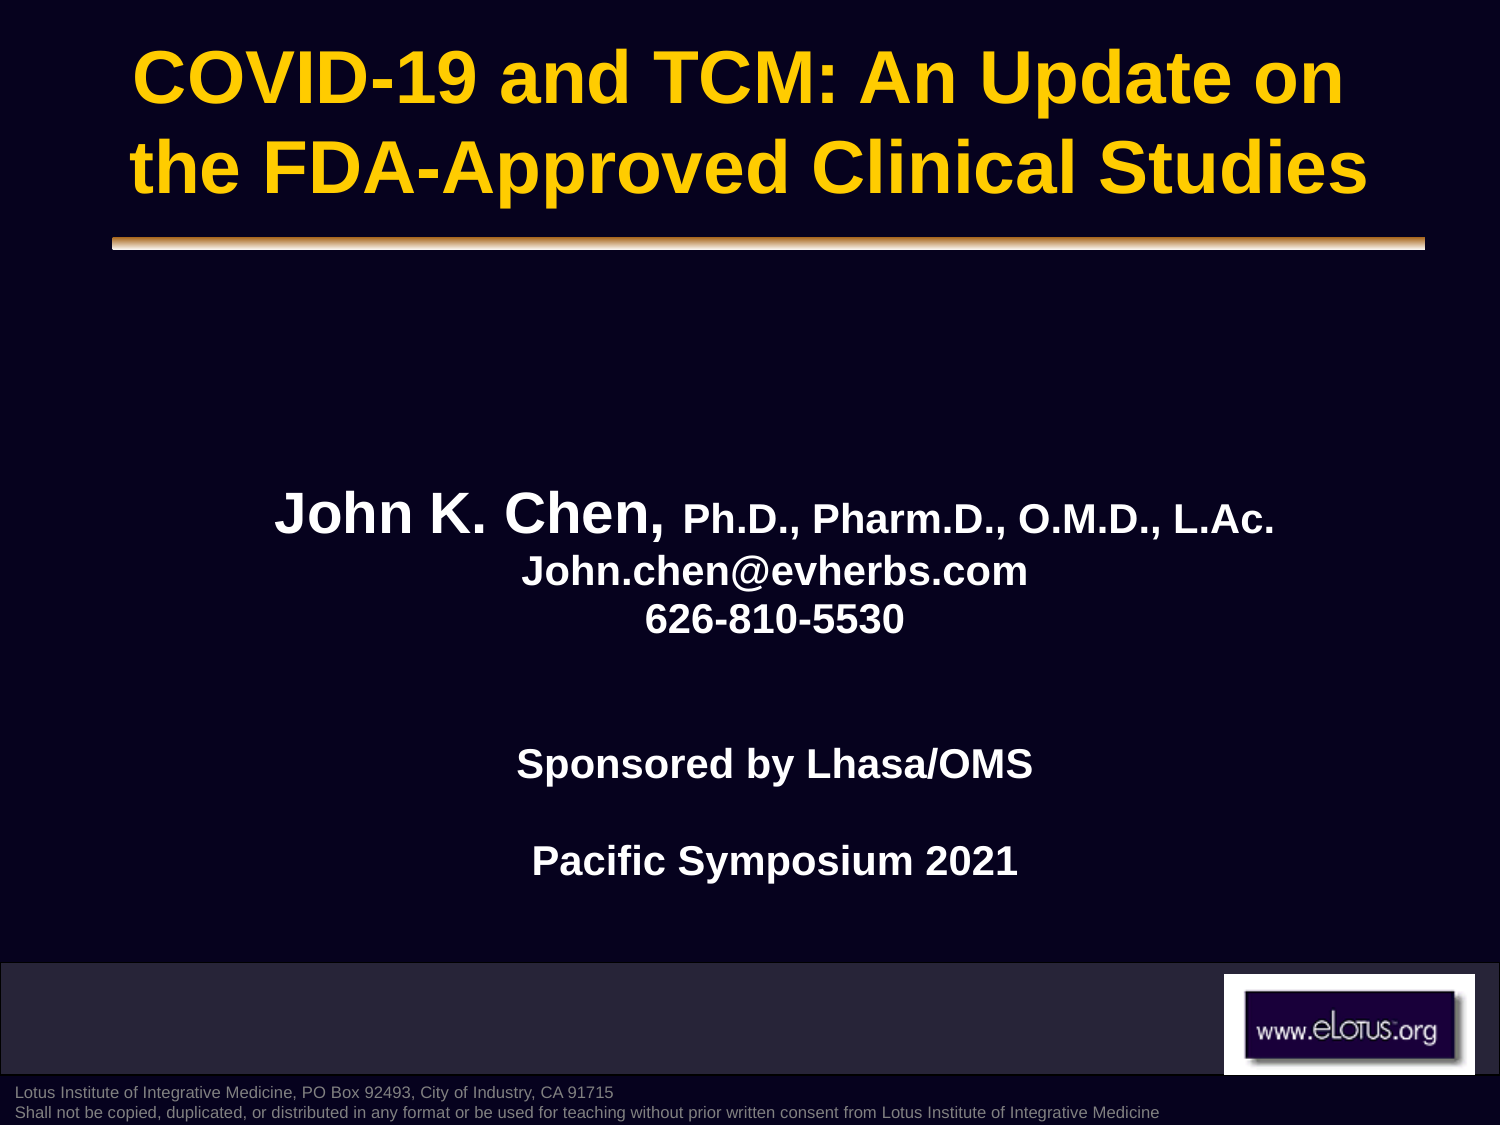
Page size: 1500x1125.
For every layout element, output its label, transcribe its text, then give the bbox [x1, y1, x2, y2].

title COVID-19 and TCM: An Update on the FDA-Approved Clinical Studies [0, 0, 1500, 238]
text_box Lotus Institute of Integrative Medicine, PO Box 92493, City of Industry, CA 91715 Shall not be copied, duplicated, or distributed in any format or be used for teaching without prior written consent from Lotus Institute of Integrative Medicine [0, 1074, 1238, 1125]
subtitle John K. Chen, Ph.D., Pharm.D., O.M.D., L.Ac. John.chen@evherbs.com 626-810-5530 Sponsored by Lhasa/OMS Pacific Symposium 2021 [149, 312, 1401, 963]
picture [1224, 974, 1475, 1075]
